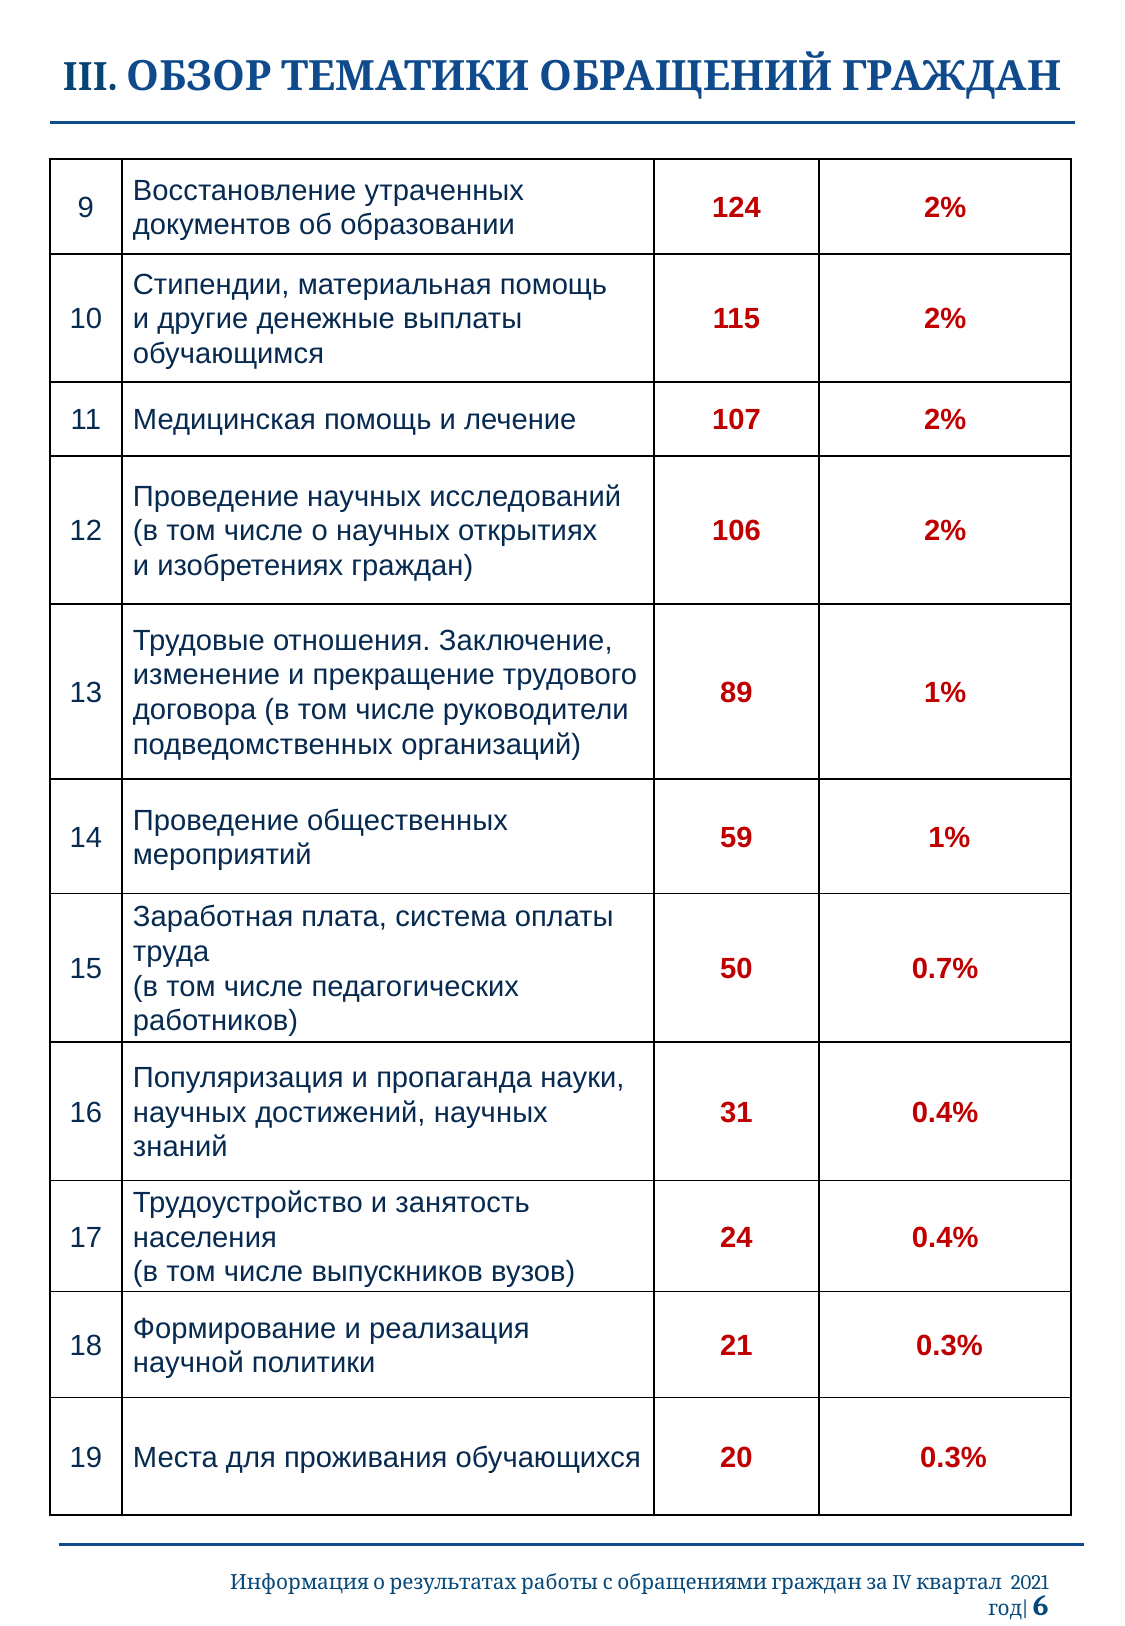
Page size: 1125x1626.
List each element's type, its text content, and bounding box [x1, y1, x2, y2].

table_cell Медицинская помощь и лечение [123, 383, 653, 455]
table_cell 0.4% [820, 1043, 1070, 1180]
table_cell 24 [655, 1181, 818, 1291]
table_cell Трудовые отношения. Заключение, изменение и прекращение трудового договора (в том числе руководители подведомственных организаций) [123, 605, 653, 778]
table_cell Проведение научных исследований (в том числе о научных открытиях и изобретениях граждан) [123, 457, 653, 603]
table_cell 0.4% [820, 1181, 1070, 1291]
table_cell 0.3% [820, 1398, 1070, 1514]
table_cell 2% [820, 255, 1070, 381]
table_cell 0.3% [820, 1292, 1070, 1397]
table_cell 89 [655, 605, 818, 778]
table_header Восстановление утраченных документов об образовании [123, 160, 653, 253]
table_cell 10 [51, 255, 121, 381]
table_cell 21 [655, 1292, 818, 1397]
table_cell Заработная плата, система оплаты труда (в том числе педагогических работников) [123, 894, 653, 1041]
table_header 124 [655, 160, 818, 253]
table_cell 59 [655, 780, 818, 893]
table_cell Популяризация и пропаганда науки, научных достижений, научных знаний [123, 1043, 653, 1180]
table_cell 17 [51, 1181, 121, 1291]
table_cell 14 [51, 780, 121, 893]
table_cell 11 [51, 383, 121, 455]
table_cell 106 [655, 457, 818, 603]
table_cell 1% [820, 605, 1070, 778]
text_box Информация о результатах работы с обращениями граждан за IV квартал 2021 год| 6 [196, 1565, 1064, 1625]
table_cell 50 [655, 894, 818, 1041]
table_cell 19 [51, 1398, 121, 1514]
table_cell 16 [51, 1043, 121, 1180]
table_cell 107 [655, 383, 818, 455]
table_cell 1% [820, 780, 1070, 893]
table_cell 115 [655, 255, 818, 381]
table_cell Места для проживания обучающихся [123, 1398, 653, 1514]
table_cell 31 [655, 1043, 818, 1180]
table_cell 0.7% [820, 894, 1070, 1041]
text_box III. ОБЗОР ТЕМАТИКИ ОБРАЩЕНИЙ ГРАЖДАН [0, 27, 1125, 126]
table_cell Трудоустройство и занятость населения (в том числе выпускников вузов) [123, 1181, 653, 1291]
table_header 2% [820, 160, 1070, 253]
table_cell 2% [820, 383, 1070, 455]
table_cell Стипендии, материальная помощь и другие денежные выплаты обучающимся [123, 255, 653, 381]
table_cell 18 [51, 1292, 121, 1397]
table_cell 20 [655, 1398, 818, 1514]
table_header 9 [51, 160, 121, 253]
table_cell Формирование и реализация научной политики [123, 1292, 653, 1397]
table_cell 13 [51, 605, 121, 778]
table_cell 12 [51, 457, 121, 603]
table_cell 15 [51, 894, 121, 1041]
table_cell 2% [820, 457, 1070, 603]
table_cell Проведение общественных мероприятий [123, 780, 653, 893]
